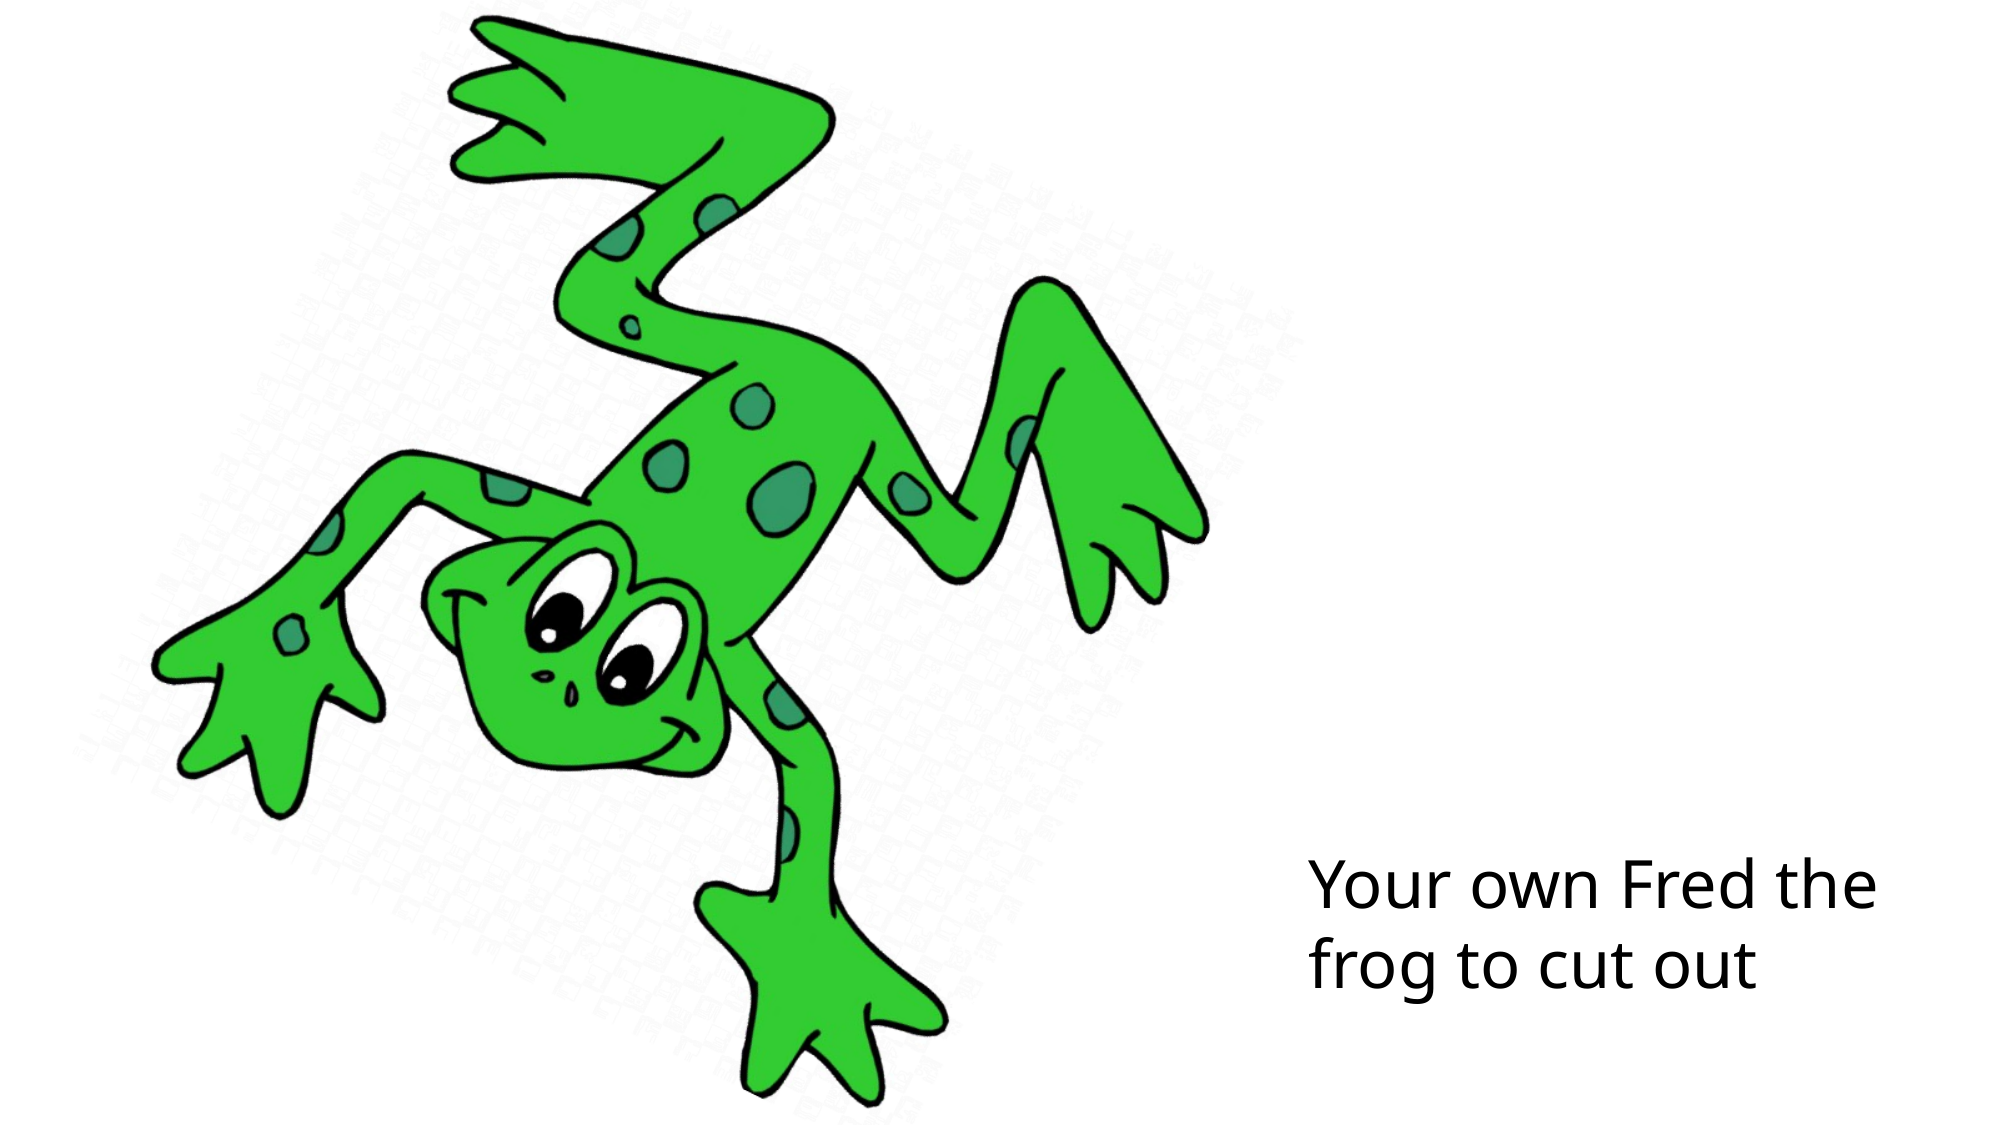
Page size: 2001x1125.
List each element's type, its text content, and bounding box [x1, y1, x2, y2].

picture [73, 0, 1312, 1125]
text_box Your own Fred the frog to cut out [1293, 834, 1930, 1010]
